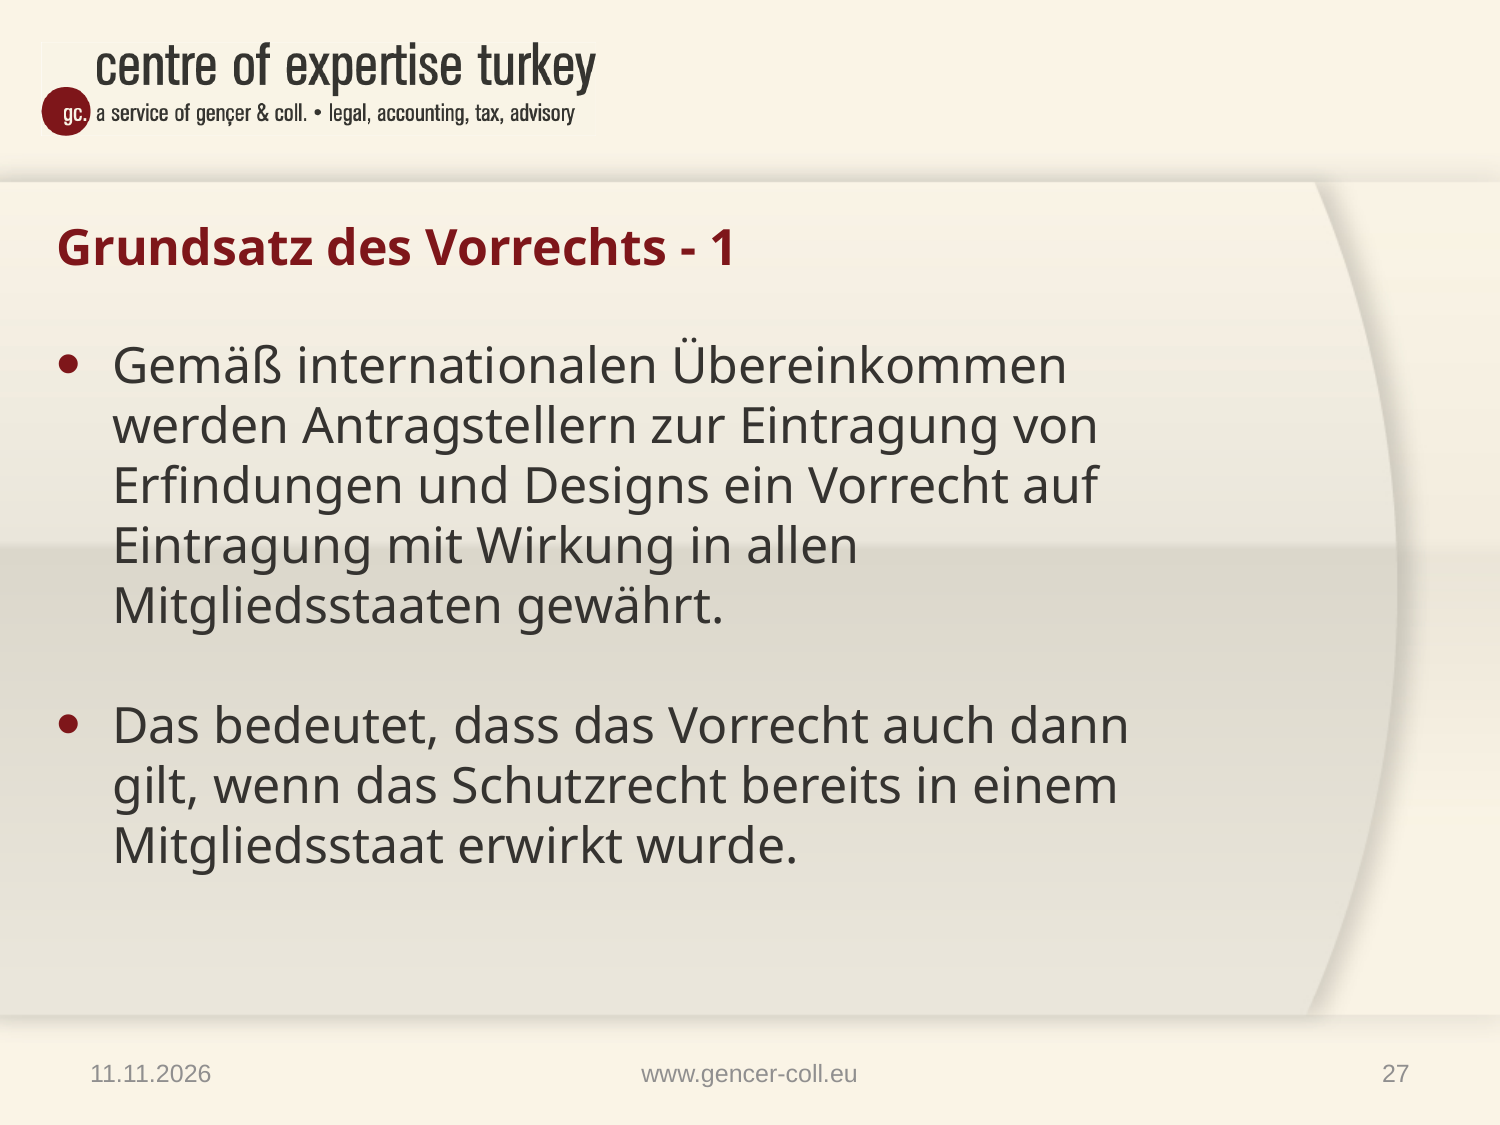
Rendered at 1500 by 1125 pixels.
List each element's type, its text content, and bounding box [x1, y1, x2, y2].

list Gemäß internationalen Übereinkommen werden Antragstellern zur Eintragung von Erfindungen und Designs ein Vorrecht auf Eintragung mit Wirkung in allen Mitgliedsstaaten gewährt. Das bedeutet, dass das Vorrecht auch dann gilt, wenn das Schutzrecht bereits in einem Mitgliedsstaat erwirkt wurde. [41, 326, 1223, 988]
picture [0, 0, 1500, 1125]
footer www.gencer-coll.eu [512, 1042, 988, 1103]
title Grundsatz des Vorrechts - 1 [41, 208, 1223, 279]
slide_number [75, 1042, 425, 1103]
slide_number 27 [1074, 1042, 1425, 1103]
